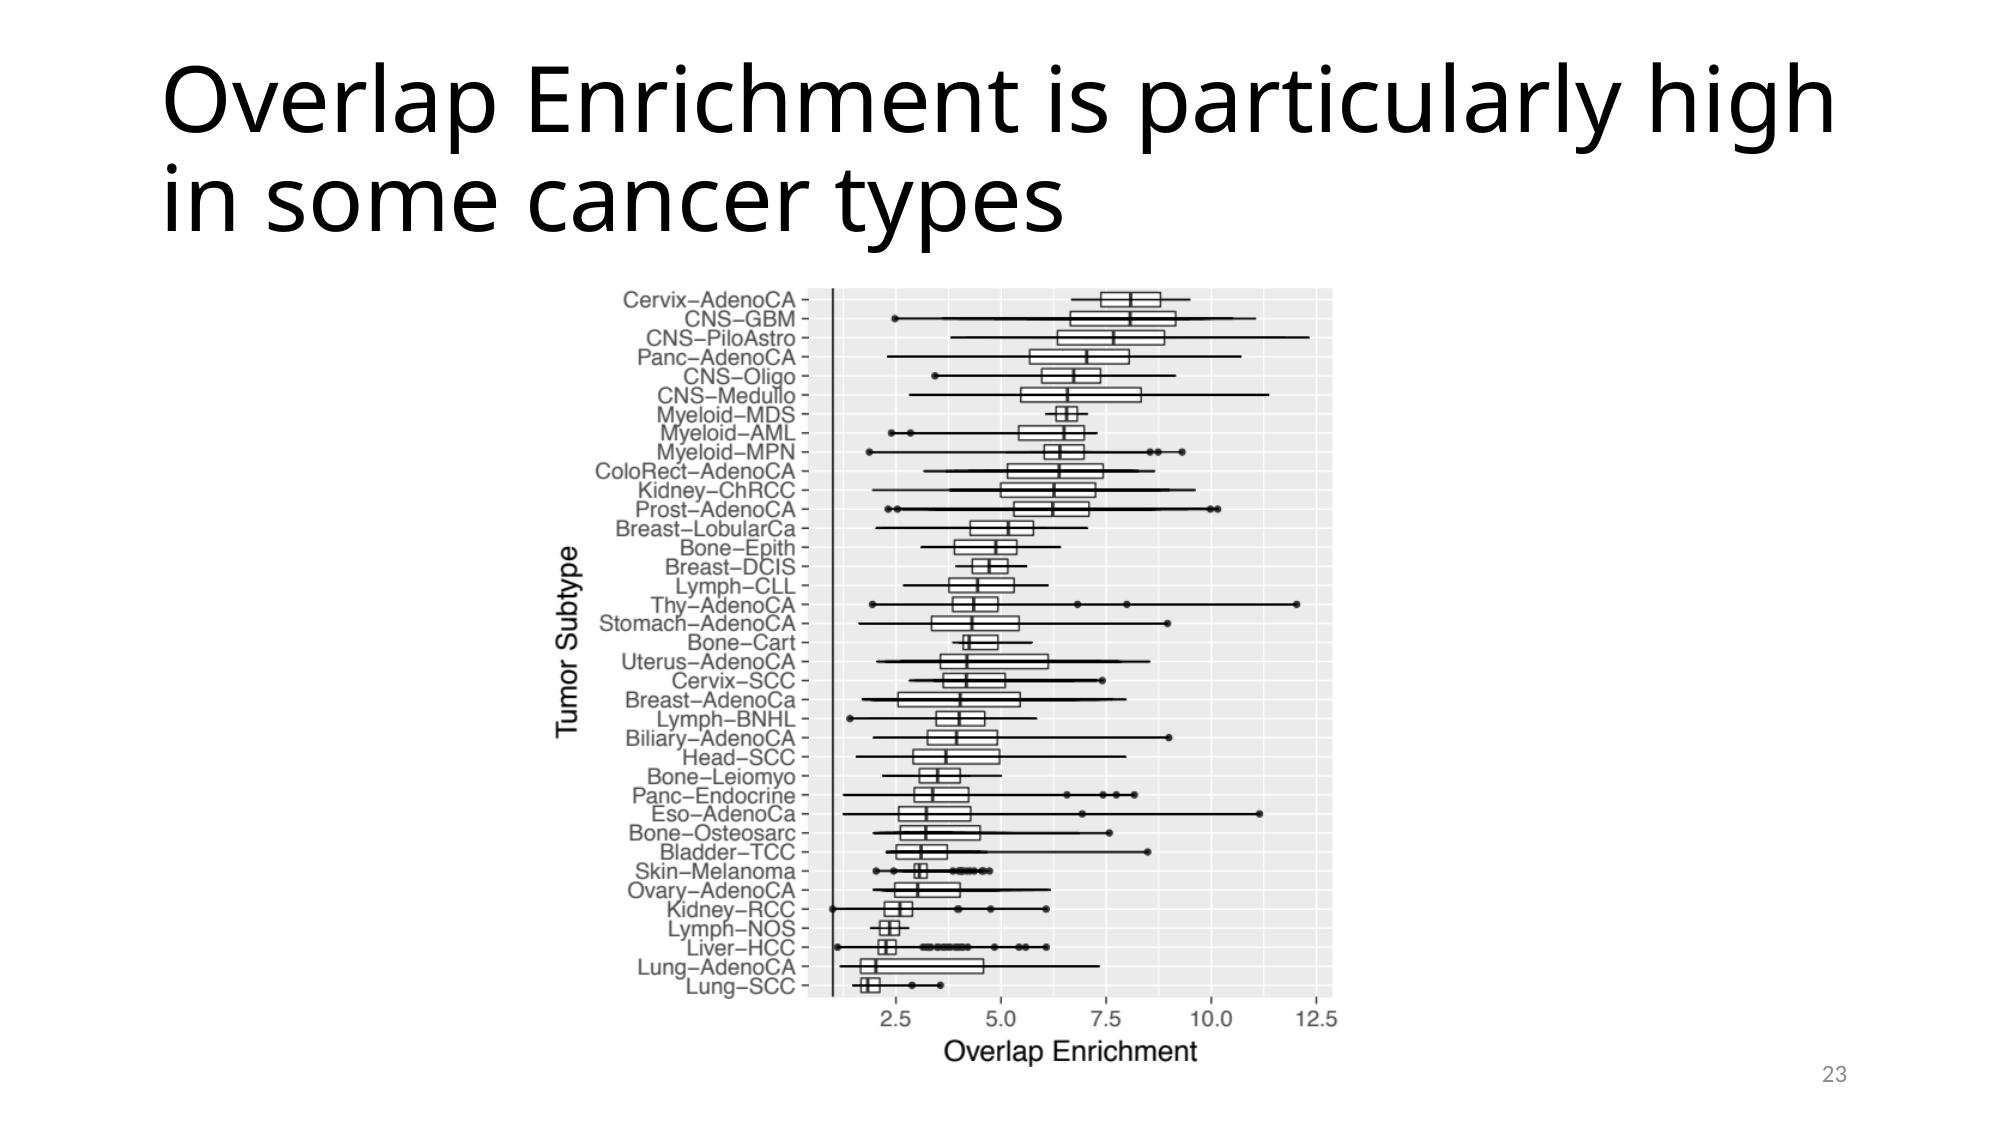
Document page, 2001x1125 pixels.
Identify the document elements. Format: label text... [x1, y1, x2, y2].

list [542, 274, 1345, 1077]
title Overlap Enrichment is particularly high in some cancer types [145, 43, 1871, 262]
slide_number 23 [1412, 1042, 1863, 1103]
